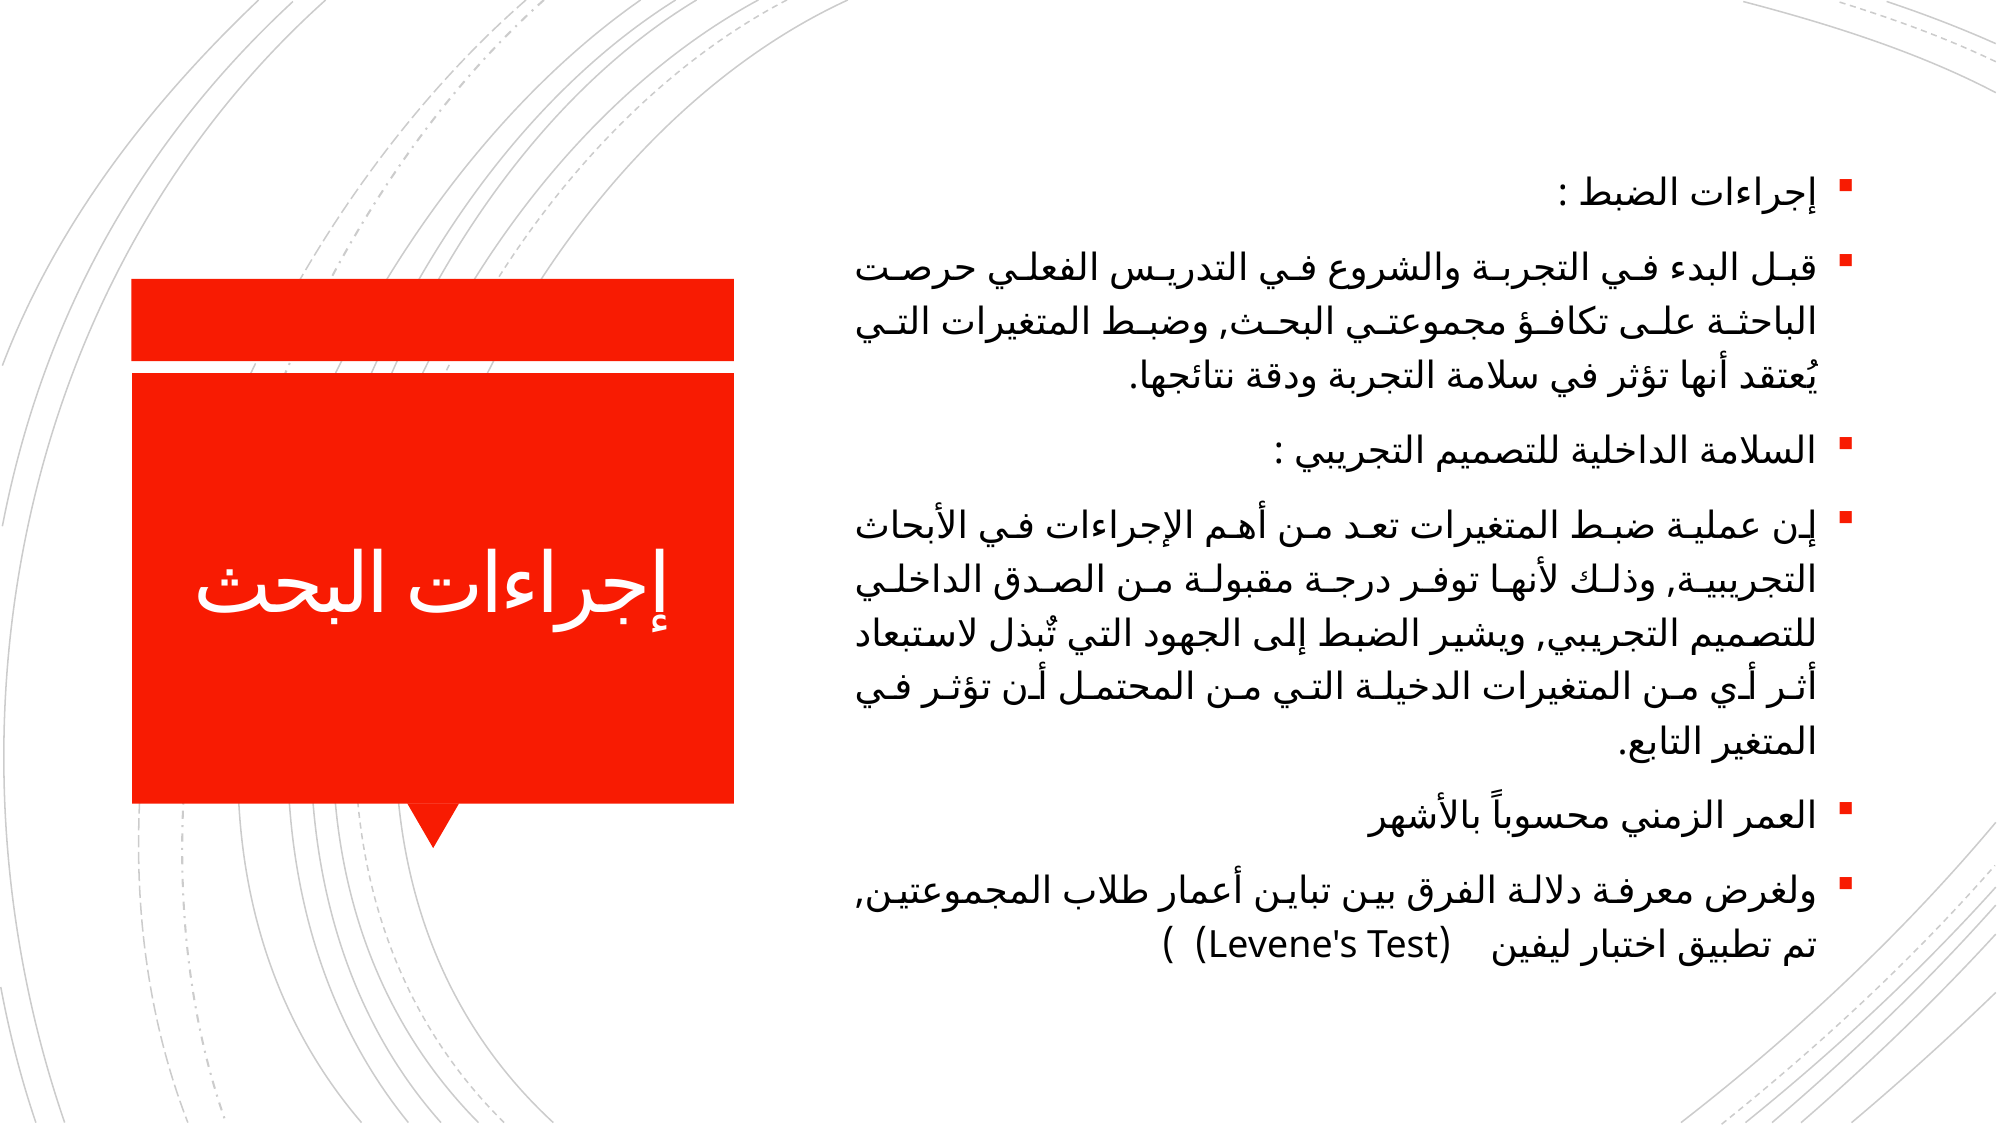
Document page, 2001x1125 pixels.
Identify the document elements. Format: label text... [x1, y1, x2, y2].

title إجراءات البحث [145, 385, 720, 789]
list إجراءات الضبط : قبل البدء في التجربة والشروع في التدريس الفعلي حرصت الباحثة على تكافؤ مجموعتي البحث, وضبط المتغيرات التي يُعتقد أنها تؤثر في سلامة التجربة ودقة نتائجها. السلامة الداخلية للتصميم التجريبي : إن عملية ضبط المتغيرات تعد من أهم الإجراءات في الأبحاث التجريبية, وذلك لأنها توفر درجة مقبولة من الصدق الداخلي للتصميم التجريبي, ويشير الضبط إلى الجهود التي تٌبذل لاستبعاد أثر أي من المتغيرات الدخيلة التي من المحتمل أن تؤثر في المتغير التابع. العمر الزمني محسوباً بالأشهر ولغرض معرفة دلالة الفرق بين تباين أعمار طلاب المجموعتين, تم تطبيق اختبار ليفين (Levene's Test) ) [839, 131, 1871, 993]
